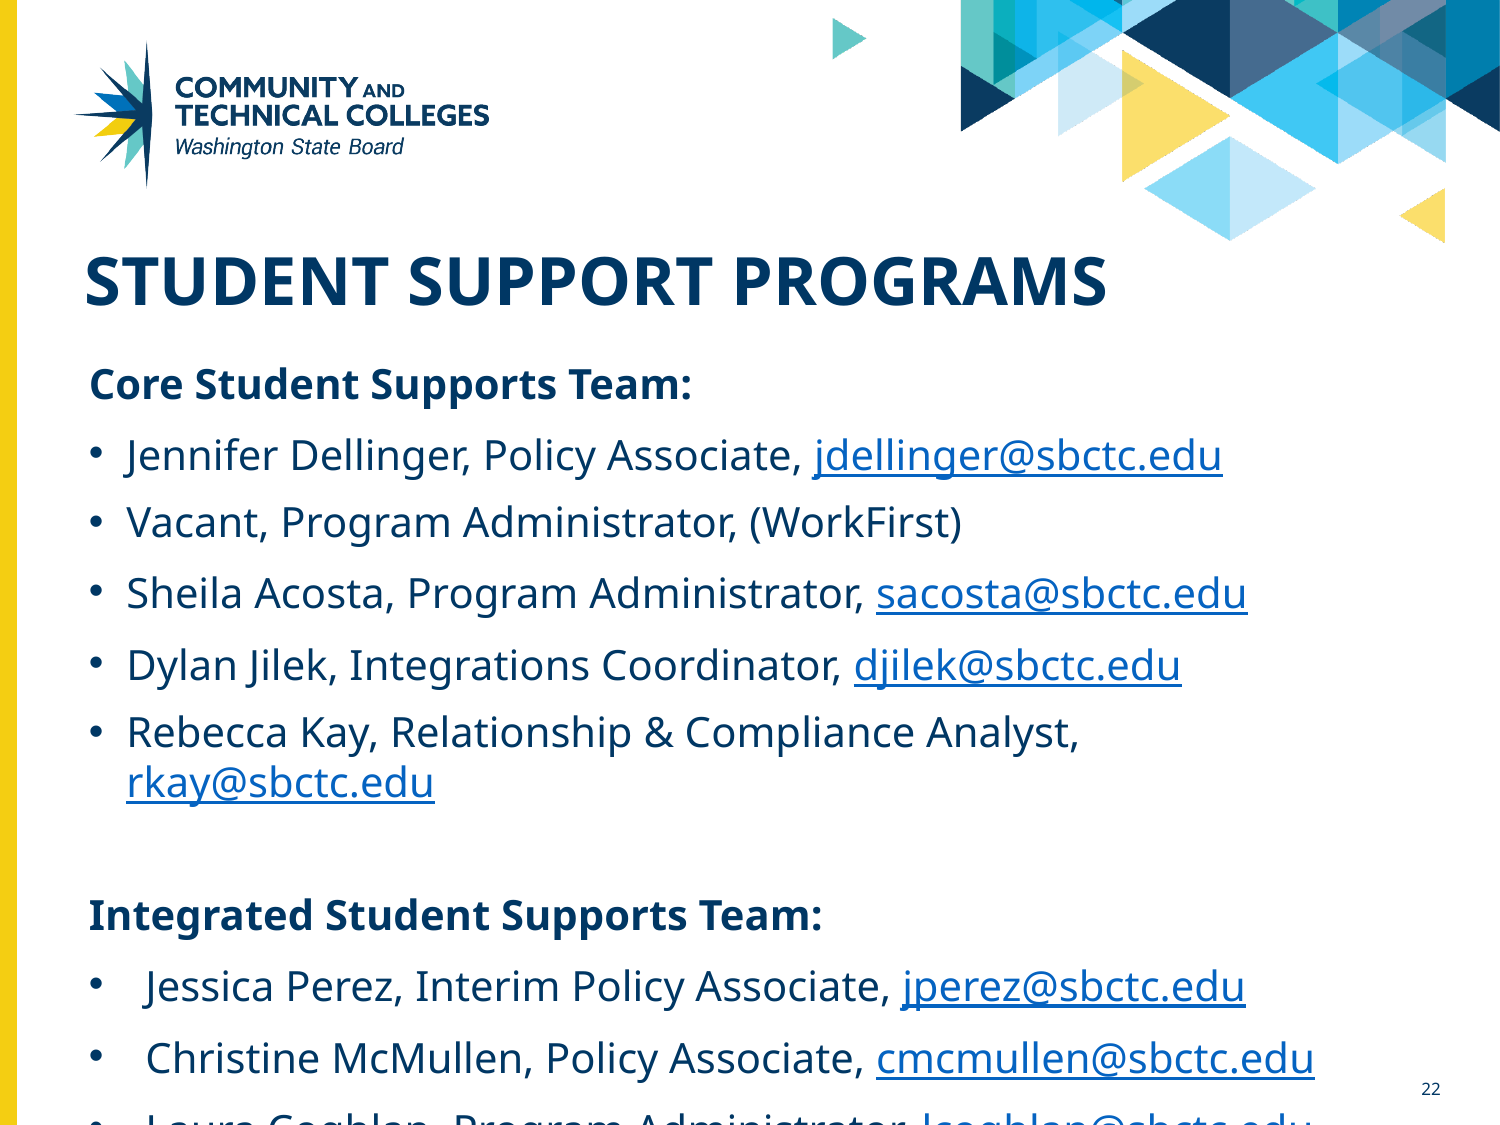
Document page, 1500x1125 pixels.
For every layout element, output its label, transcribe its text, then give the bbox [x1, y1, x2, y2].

title Student support Programs [69, 239, 1470, 358]
picture [17, 25, 557, 228]
picture [832, 0, 1500, 243]
list Core Student Supports Team: Jennifer Dellinger, Policy Associate, jdellinger@sbctc.edu Vacant, Program Administrator, (WorkFirst) Sheila Acosta, Program Administrator, sacosta@sbctc.edu Dylan Jilek, Integrations Coordinator, djilek@sbctc.edu Rebecca Kay, Relationship & Compliance Analyst, rkay@sbctc.edu Integrated Student Supports Team: Jessica Perez, Interim Policy Associate, jperez@sbctc.edu Christine McMullen, Policy Associate, cmcmullen@sbctc.edu Laura Coghlan, Program Administrator, lcoghlan@sbctc.edu [74, 356, 1379, 1069]
slide_number 22 [1380, 1071, 1456, 1103]
